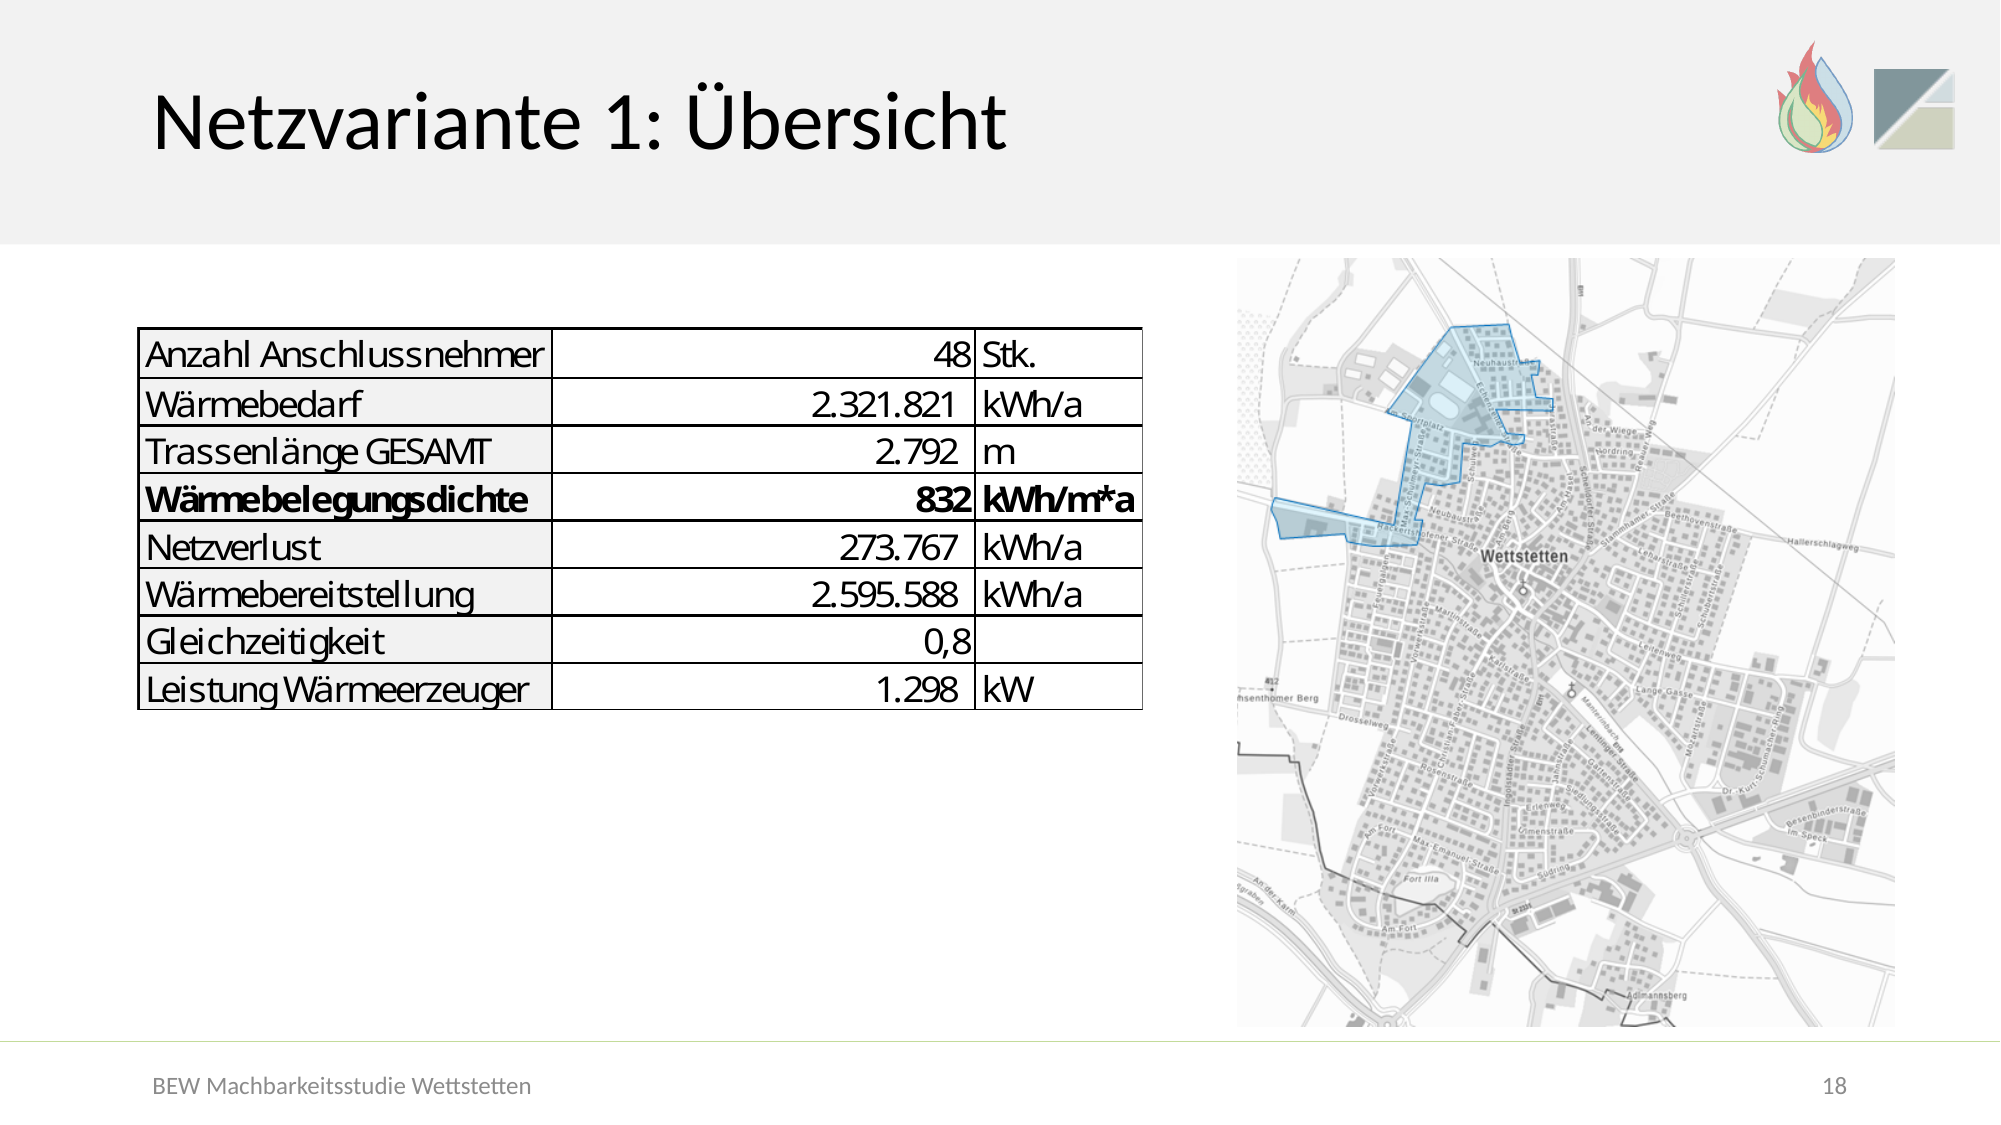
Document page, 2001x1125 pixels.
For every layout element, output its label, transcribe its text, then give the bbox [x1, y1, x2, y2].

footer BEW Machbarkeitsstudie Wettstetten [137, 1054, 1338, 1115]
picture [137, 327, 1145, 712]
picture [1237, 258, 1895, 1027]
slide_number 18 [1726, 1054, 1863, 1115]
title Netzvariante 1: Übersicht [137, 13, 1863, 231]
